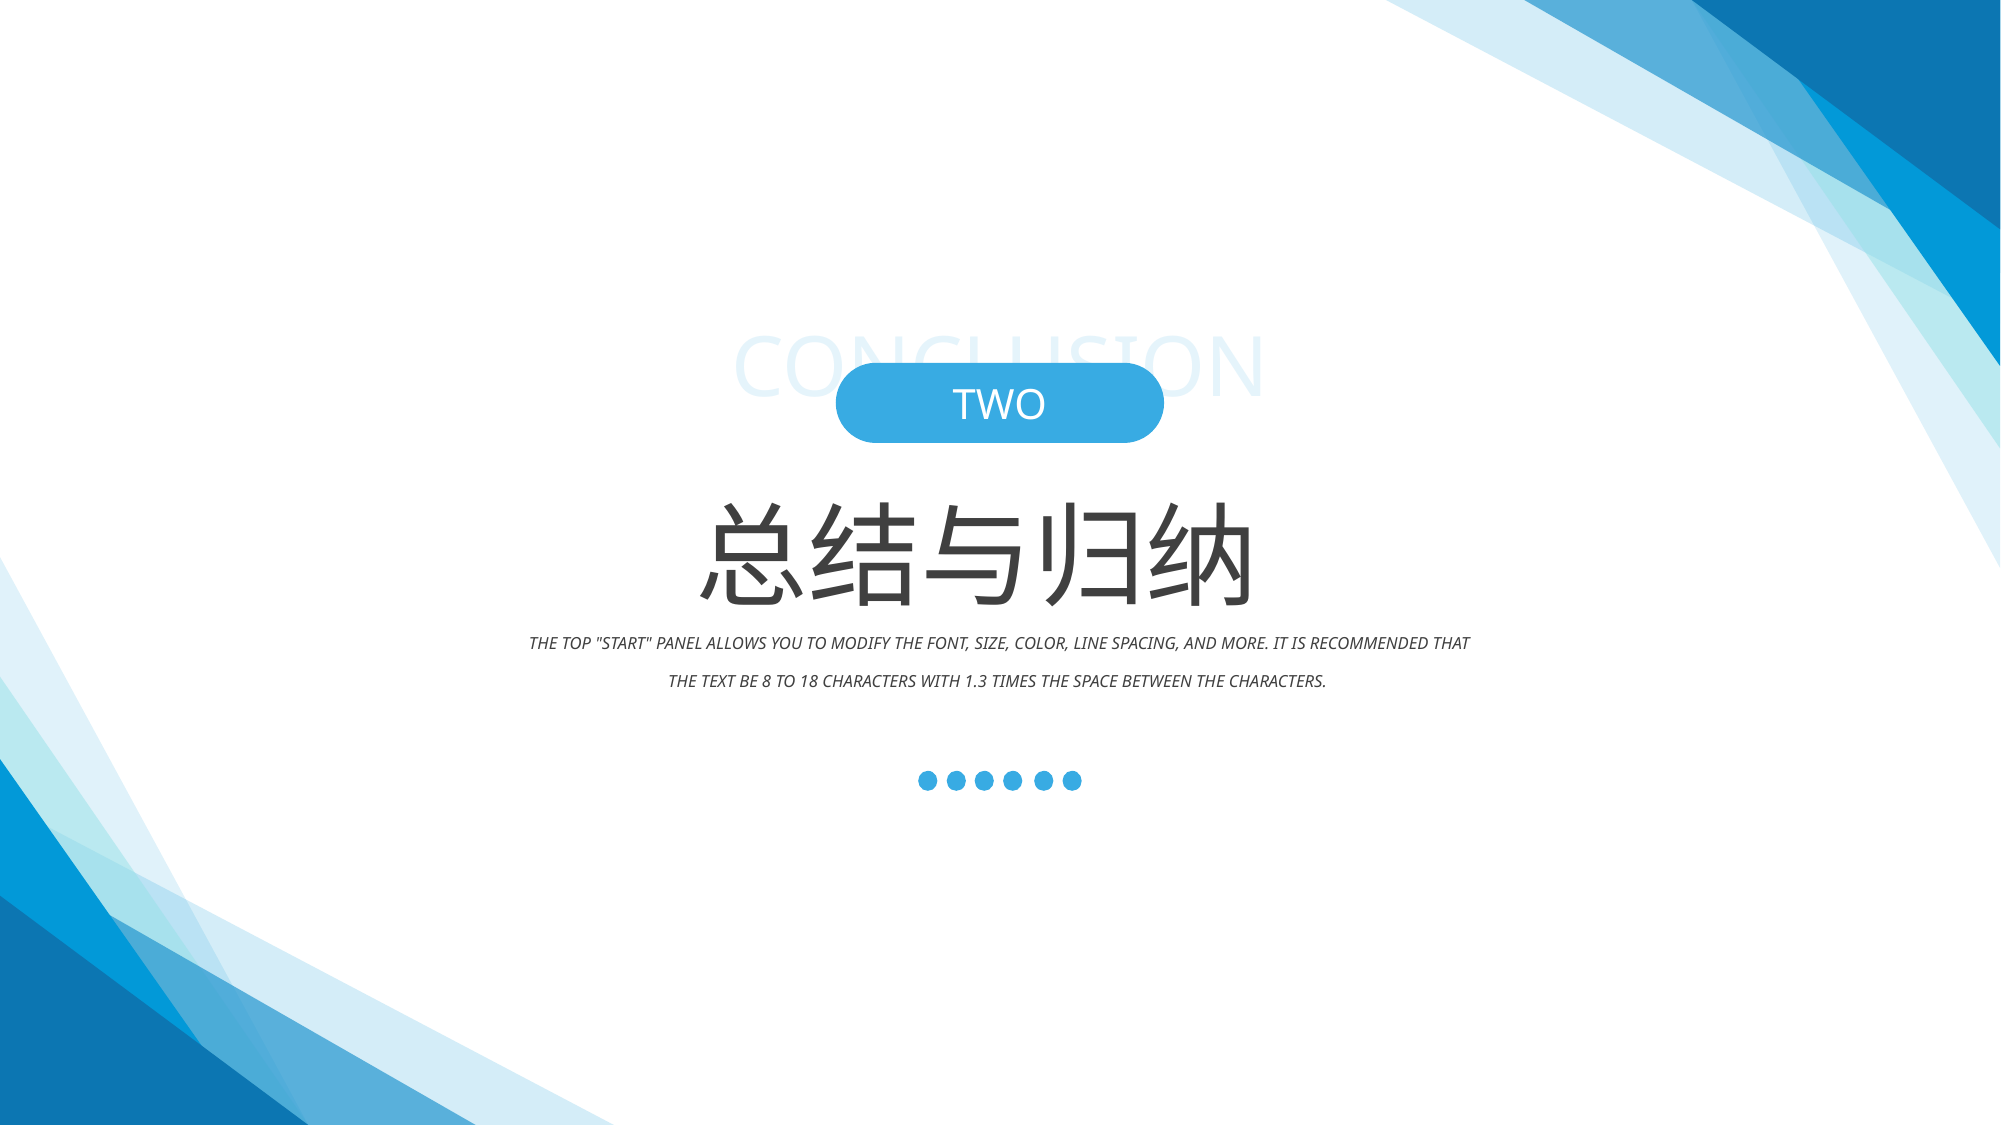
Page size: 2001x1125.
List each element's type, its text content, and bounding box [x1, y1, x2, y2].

text_box The top "Start" panel allows you to modify the font, size, color, line spacing, and more. It is recommended that the text be 8 to 18 characters with 1.3 times the space between the characters. [499, 607, 1501, 698]
text_box TWO [906, 370, 1094, 435]
text_box conclusion [685, 305, 1315, 421]
text_box 总结与归纳 [680, 477, 1320, 607]
text_box [834, 361, 1166, 445]
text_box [918, 770, 1082, 791]
